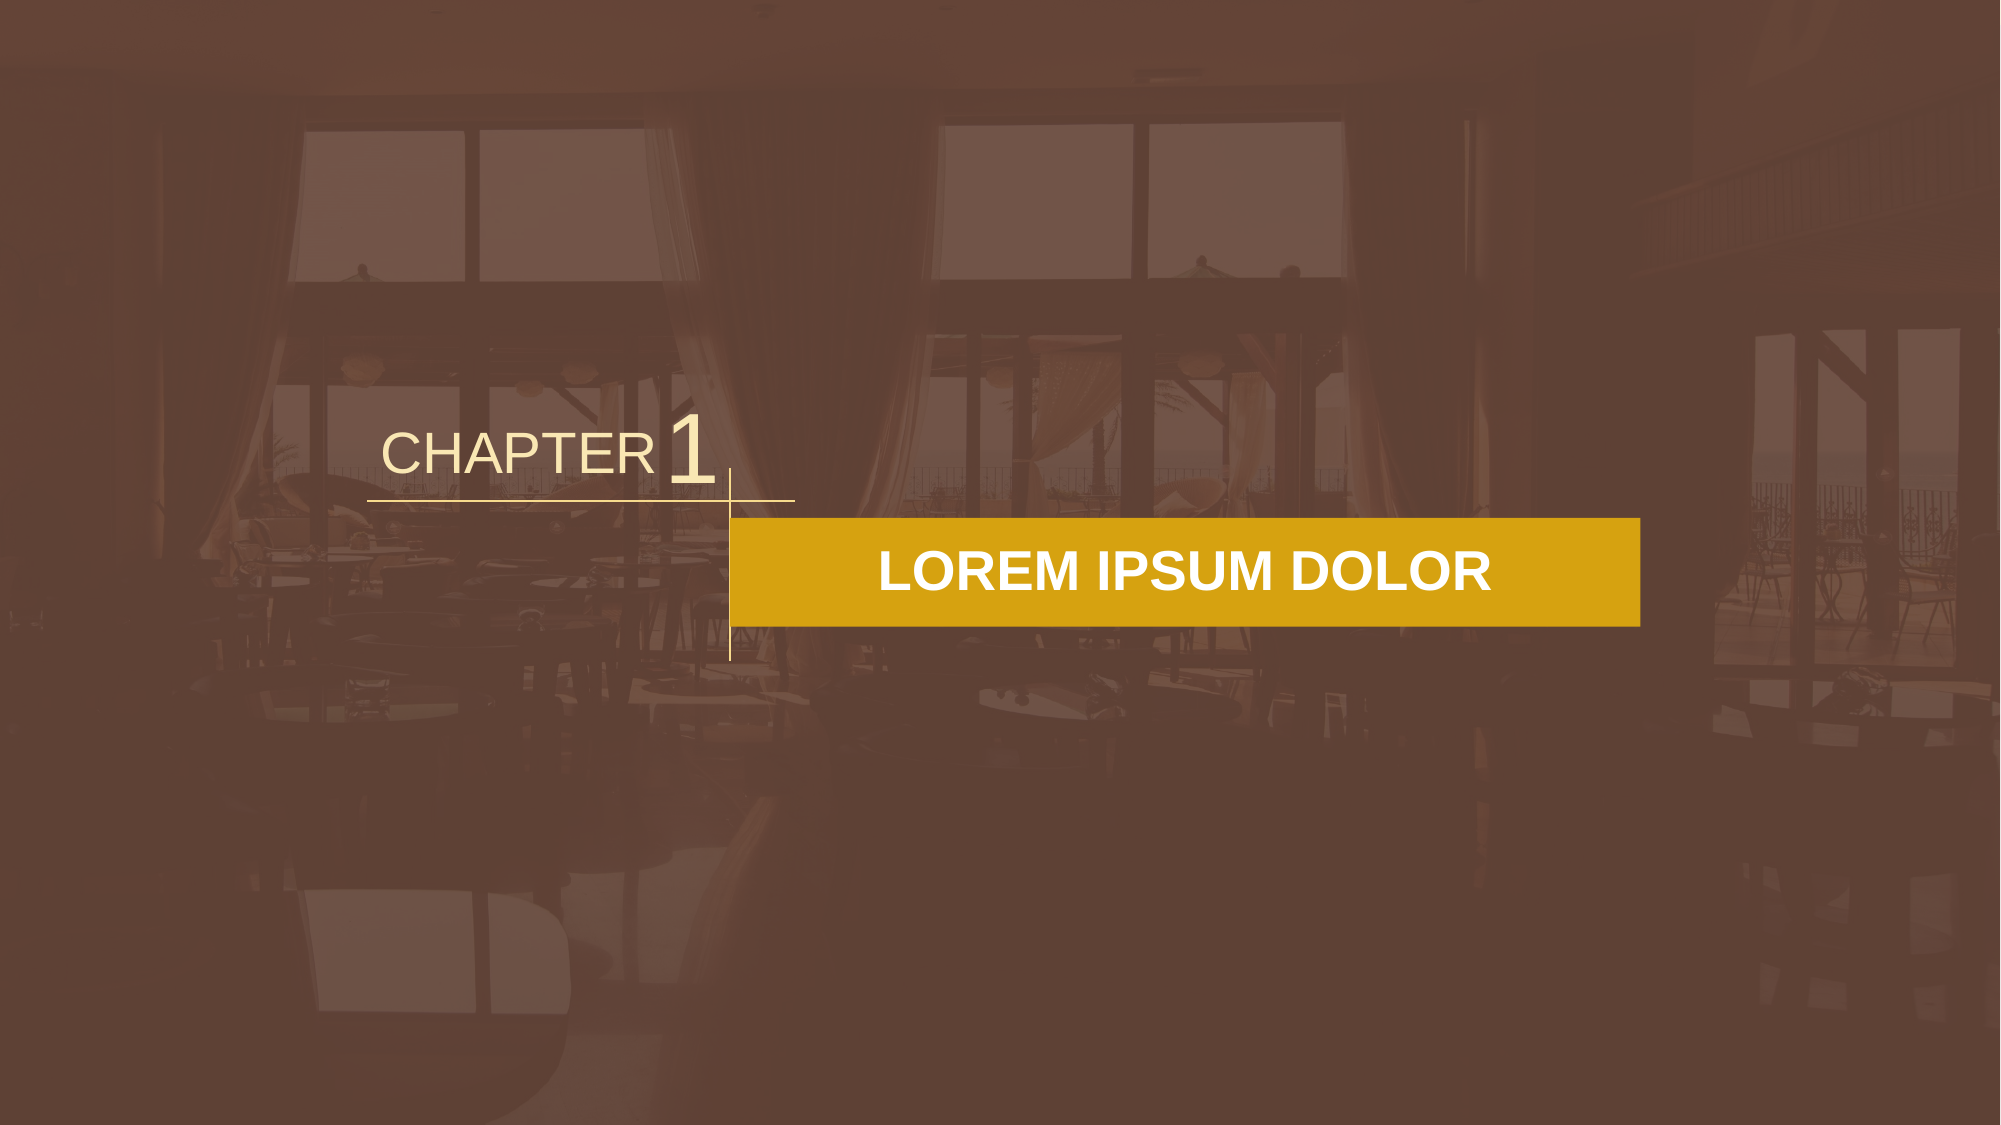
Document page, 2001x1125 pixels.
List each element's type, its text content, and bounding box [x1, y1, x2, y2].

text_box 1 [649, 385, 708, 518]
title LOREM IPSUM DOLOR [729, 517, 1641, 627]
